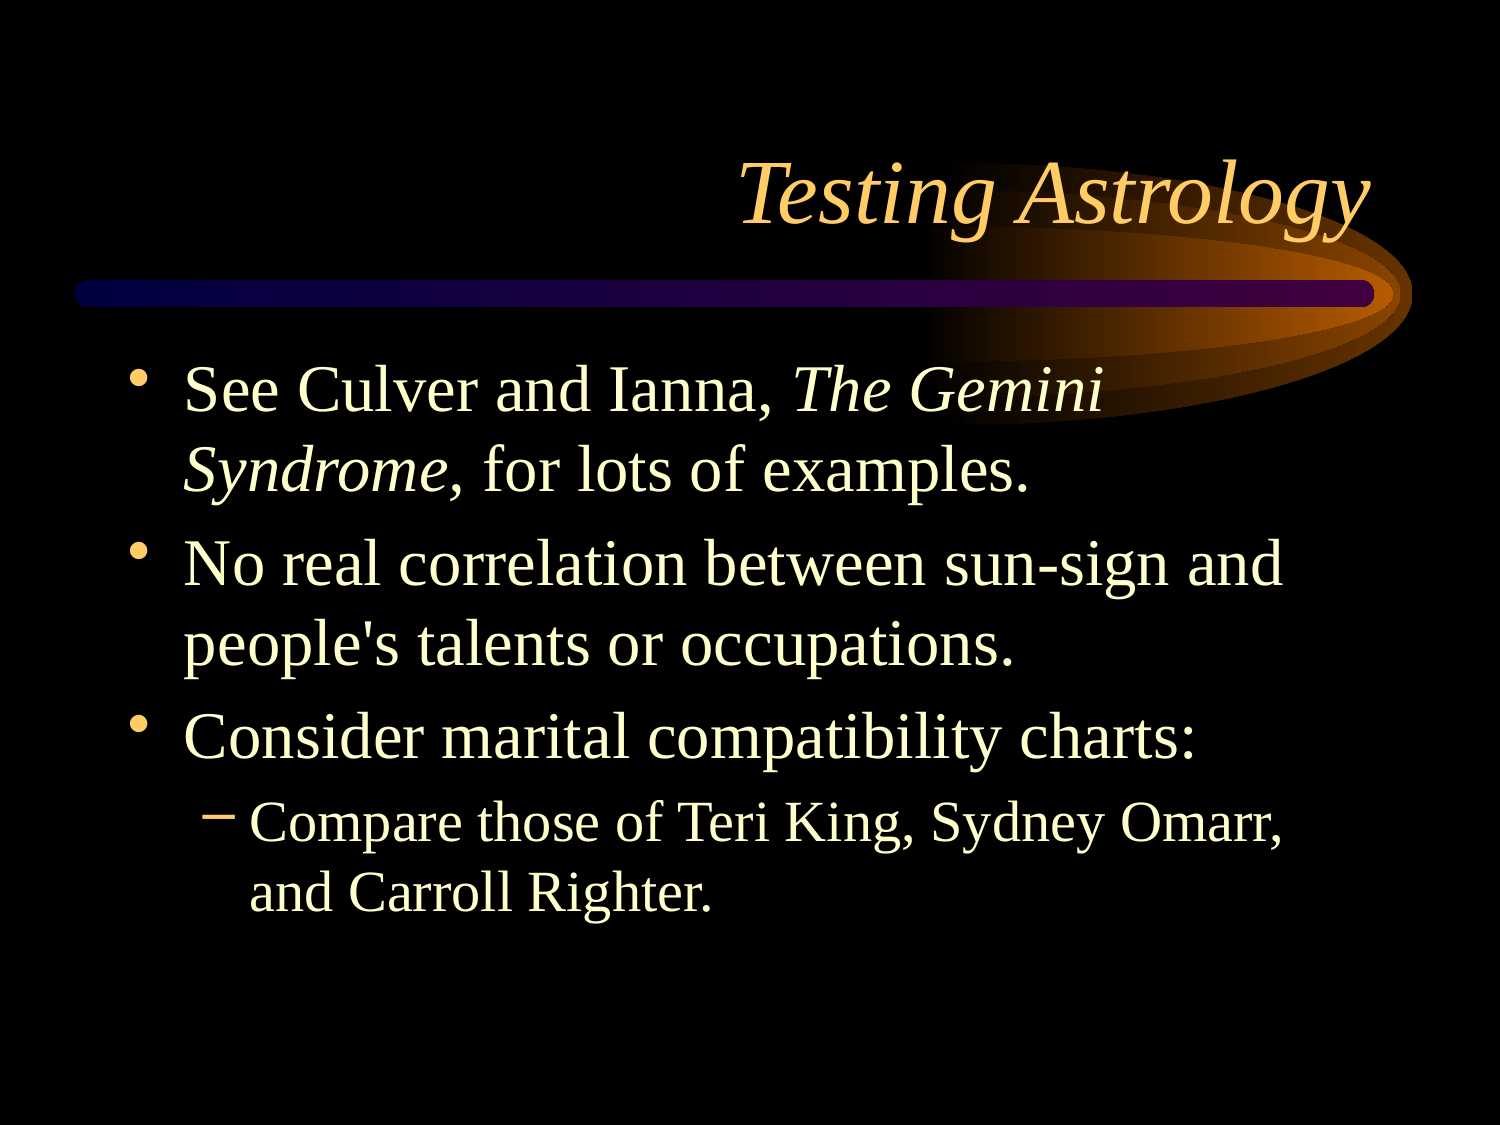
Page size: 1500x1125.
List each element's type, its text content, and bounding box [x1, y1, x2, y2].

list See Culver and Ianna, The Gemini Syndrome, for lots of examples. No real correlation between sun-sign and people's talents or occupations. Consider marital compatibility charts: Compare those of Teri King, Sydney Omarr, and Carroll Righter. [112, 337, 1388, 1013]
title Testing Astrology [112, 62, 1388, 250]
